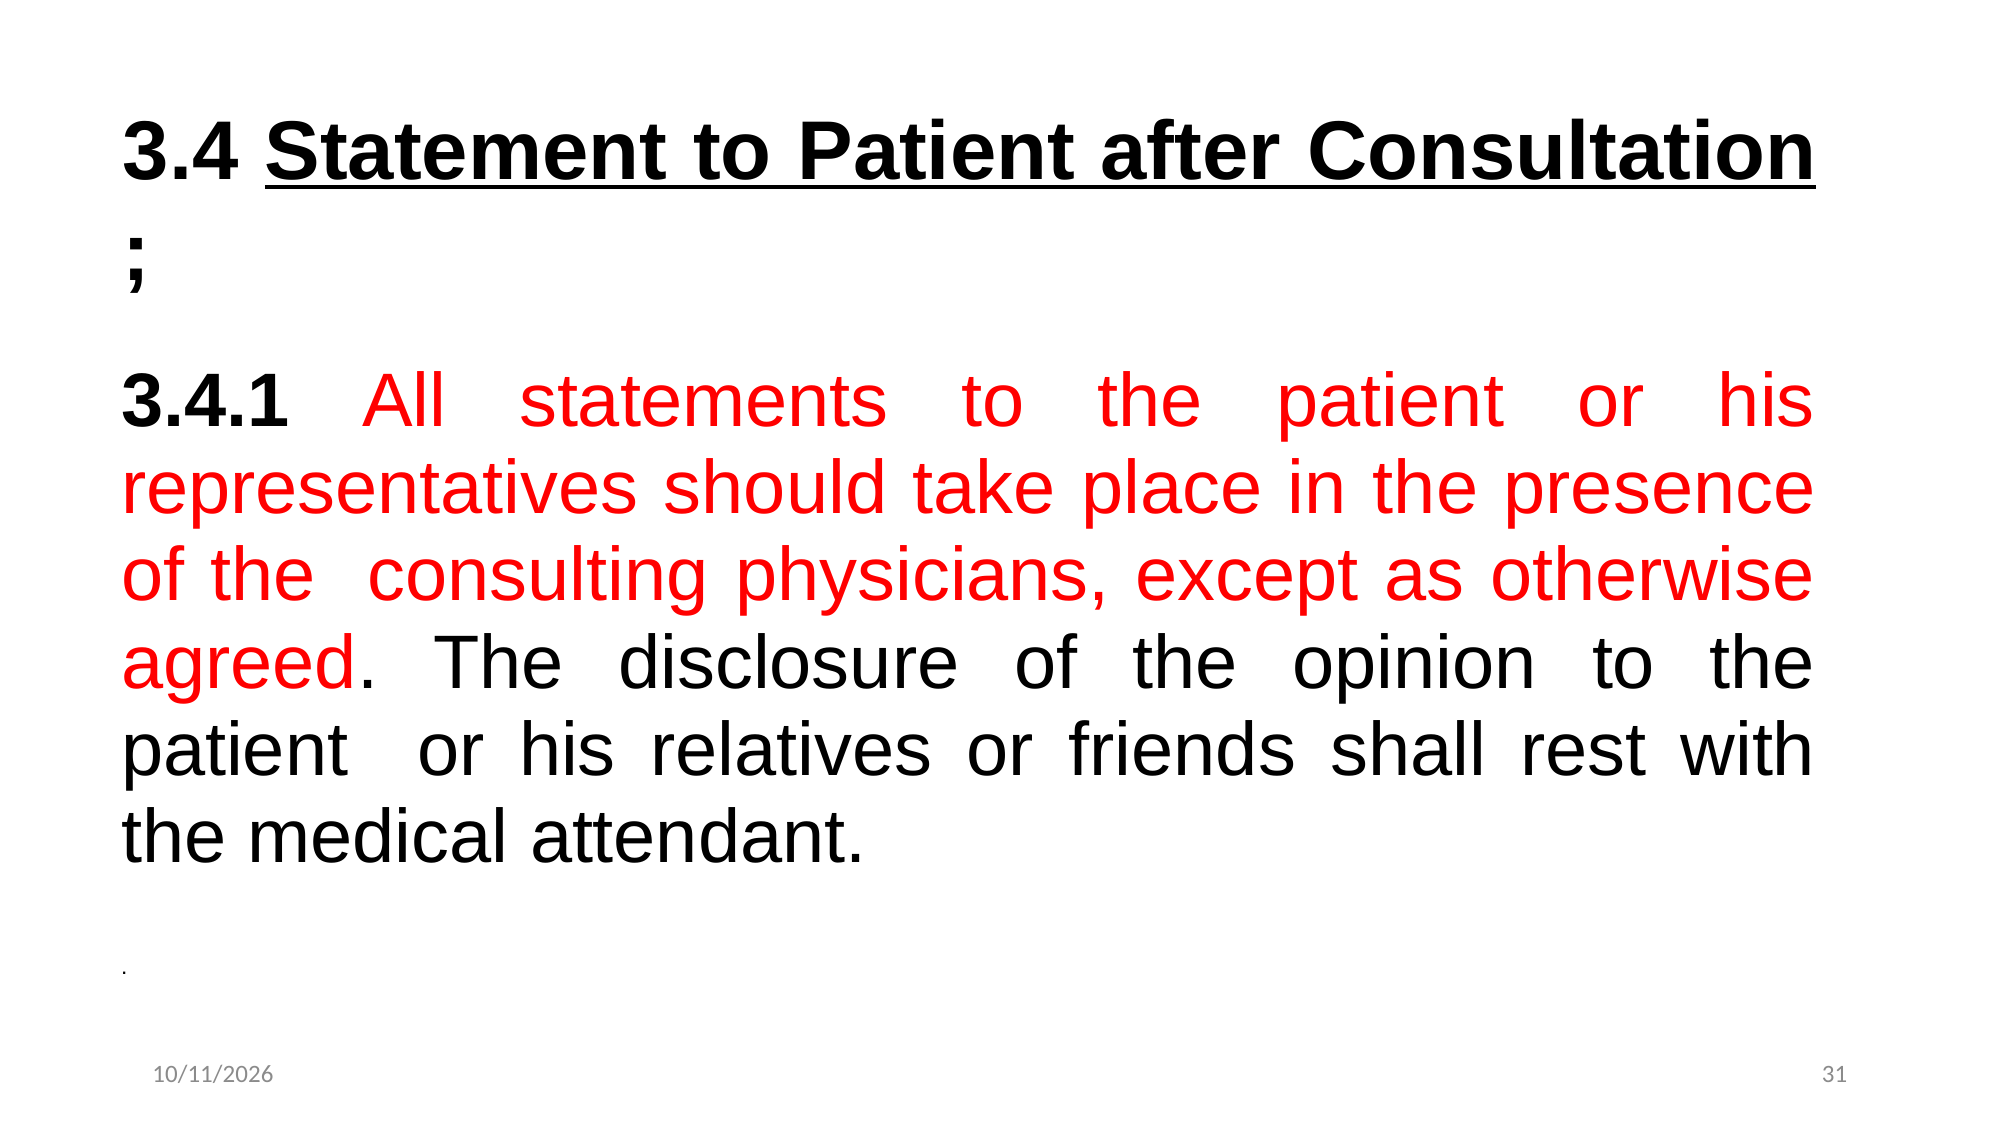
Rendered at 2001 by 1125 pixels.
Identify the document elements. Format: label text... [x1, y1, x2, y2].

list 3.4 Statement to Patient after Consultation ; 3.4.1 All statements to the patient or his representatives should take place in the presence of the consulting physicians, except as otherwise agreed. The disclosure of the opinion to the patient or his relatives or friends shall rest with the medical attendant. . [106, 89, 1832, 996]
slide_number 31 [1412, 1042, 1863, 1103]
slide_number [137, 1042, 588, 1103]
